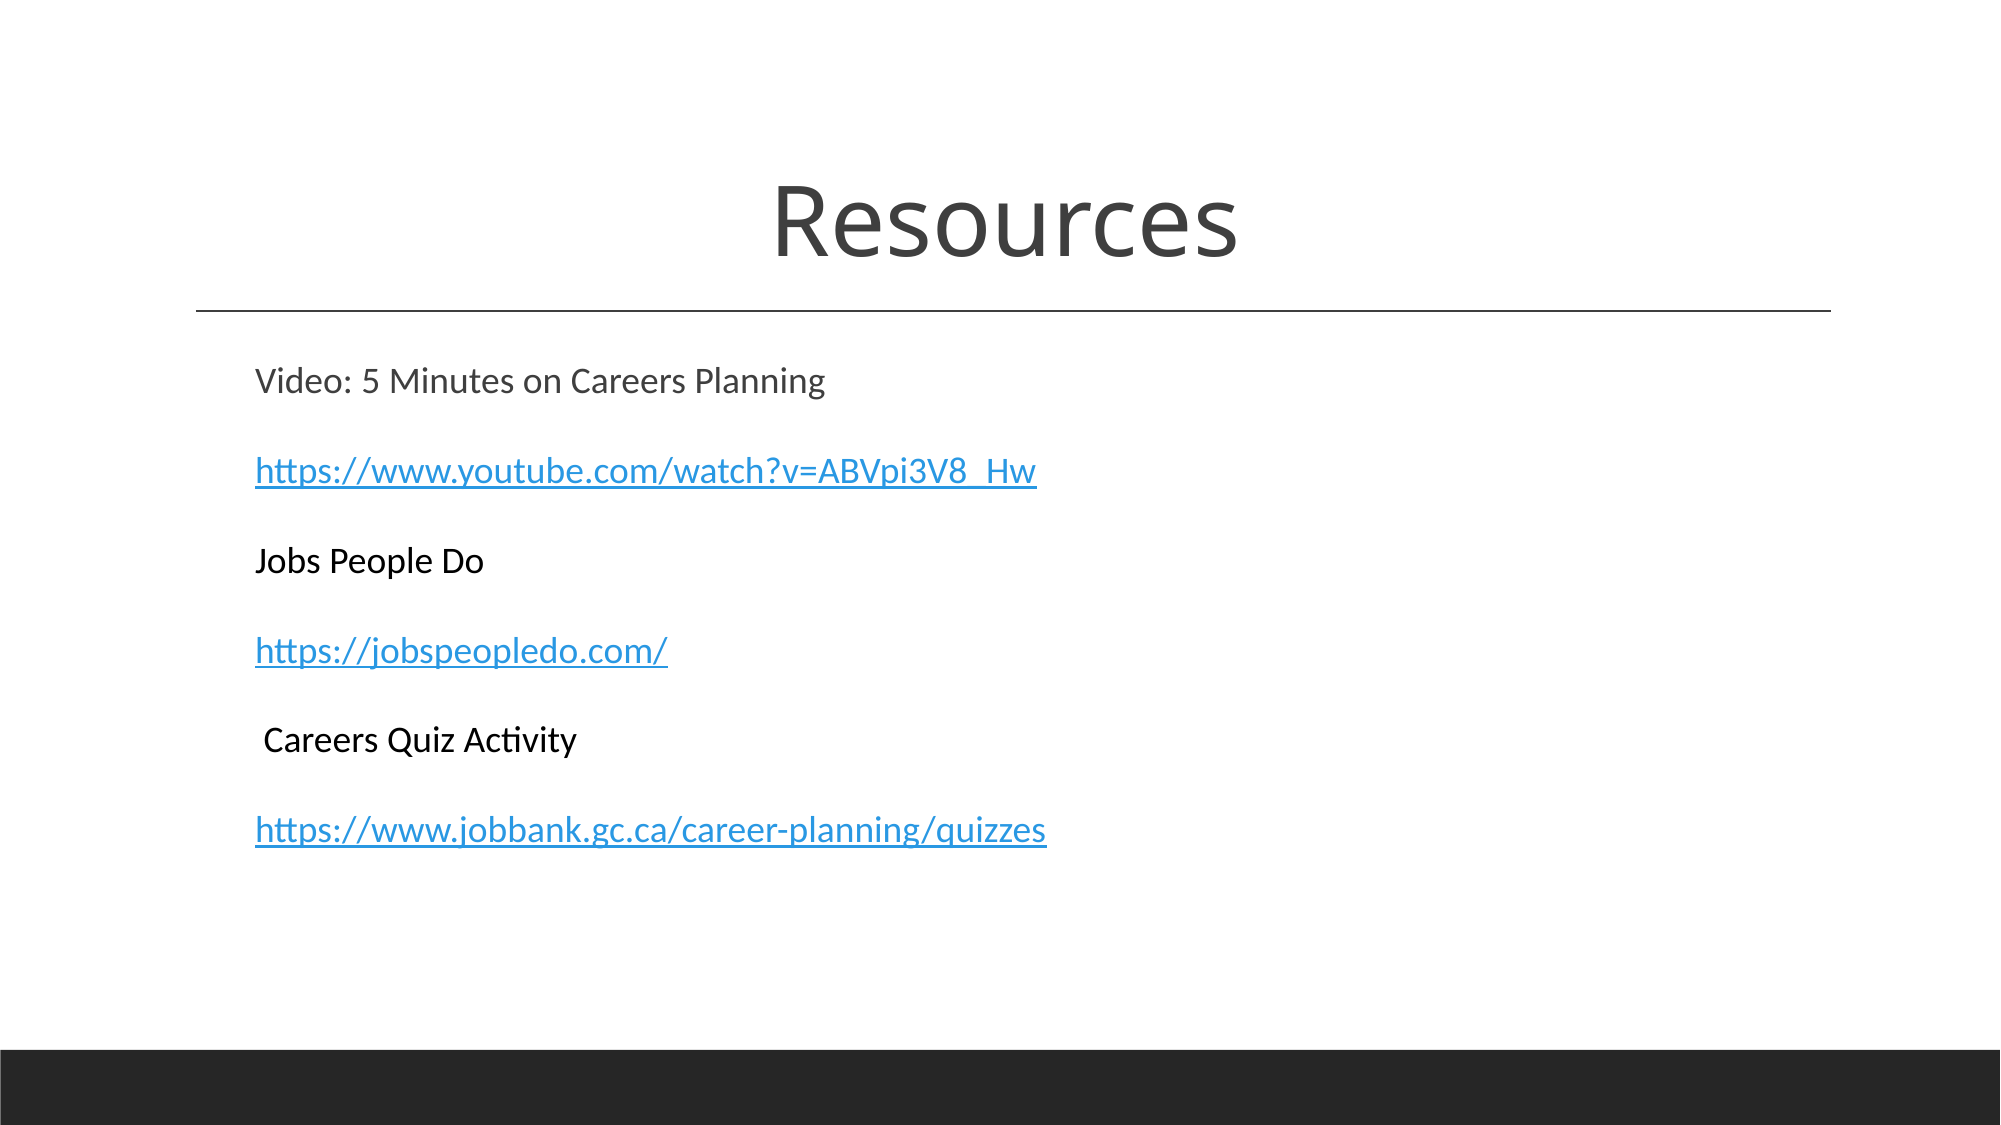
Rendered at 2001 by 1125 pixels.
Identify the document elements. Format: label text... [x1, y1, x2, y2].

list Video: 5 Minutes on Careers Planning https://www.youtube.com/watch?v=ABVpi3V8_Hw Jobs People Do https://jobspeopledo.com/ Careers Quiz Activity https://www.jobbank.gc.ca/career-planning/quizzes [180, 345, 1830, 963]
title Resources [180, 47, 1830, 285]
